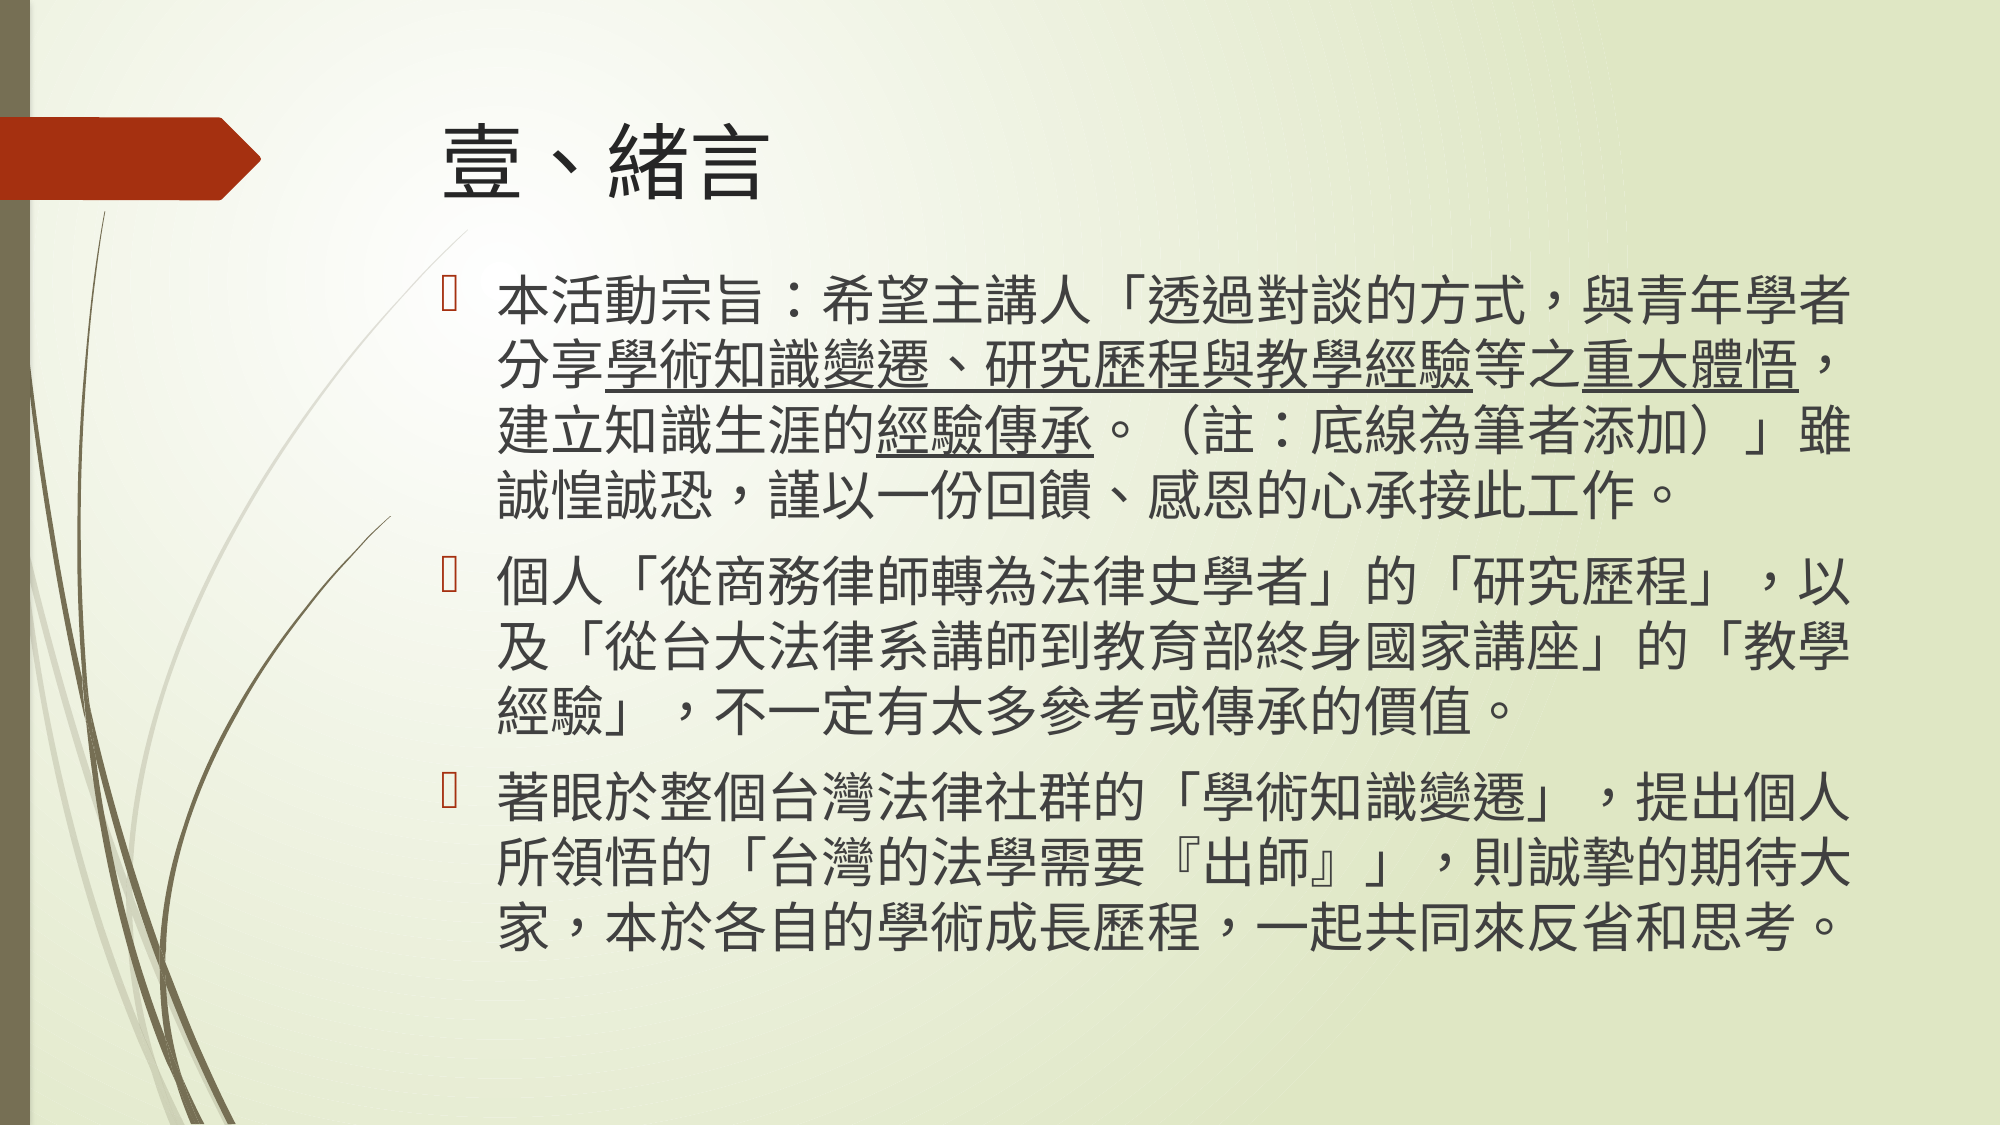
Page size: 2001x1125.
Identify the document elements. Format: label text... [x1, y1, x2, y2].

list 本活動宗旨：希望主講人「透過對談的方式，與青年學者分享學術知識變遷、研究歷程與教學經驗等之重大體悟，建立知識生涯的經驗傳承。（註：底線為筆者添加）」雖誠惶誠恐，謹以一份回饋、感恩的心承接此工作。 個人「從商務律師轉為法律史學者」的「研究歷程」，以及「從台大法律系講師到教育部終身國家講座」的「教學經驗」，不一定有太多參考或傳承的價值。 著眼於整個台灣法律社群的「學術知識變遷」，提出個人所領悟的「台灣的法學需要『出師』」，則誠摯的期待大家，本於各自的學術成長歷程，一起共同來反省和思考。 [425, 258, 1888, 998]
title 壹、緒言 [425, 102, 1888, 207]
